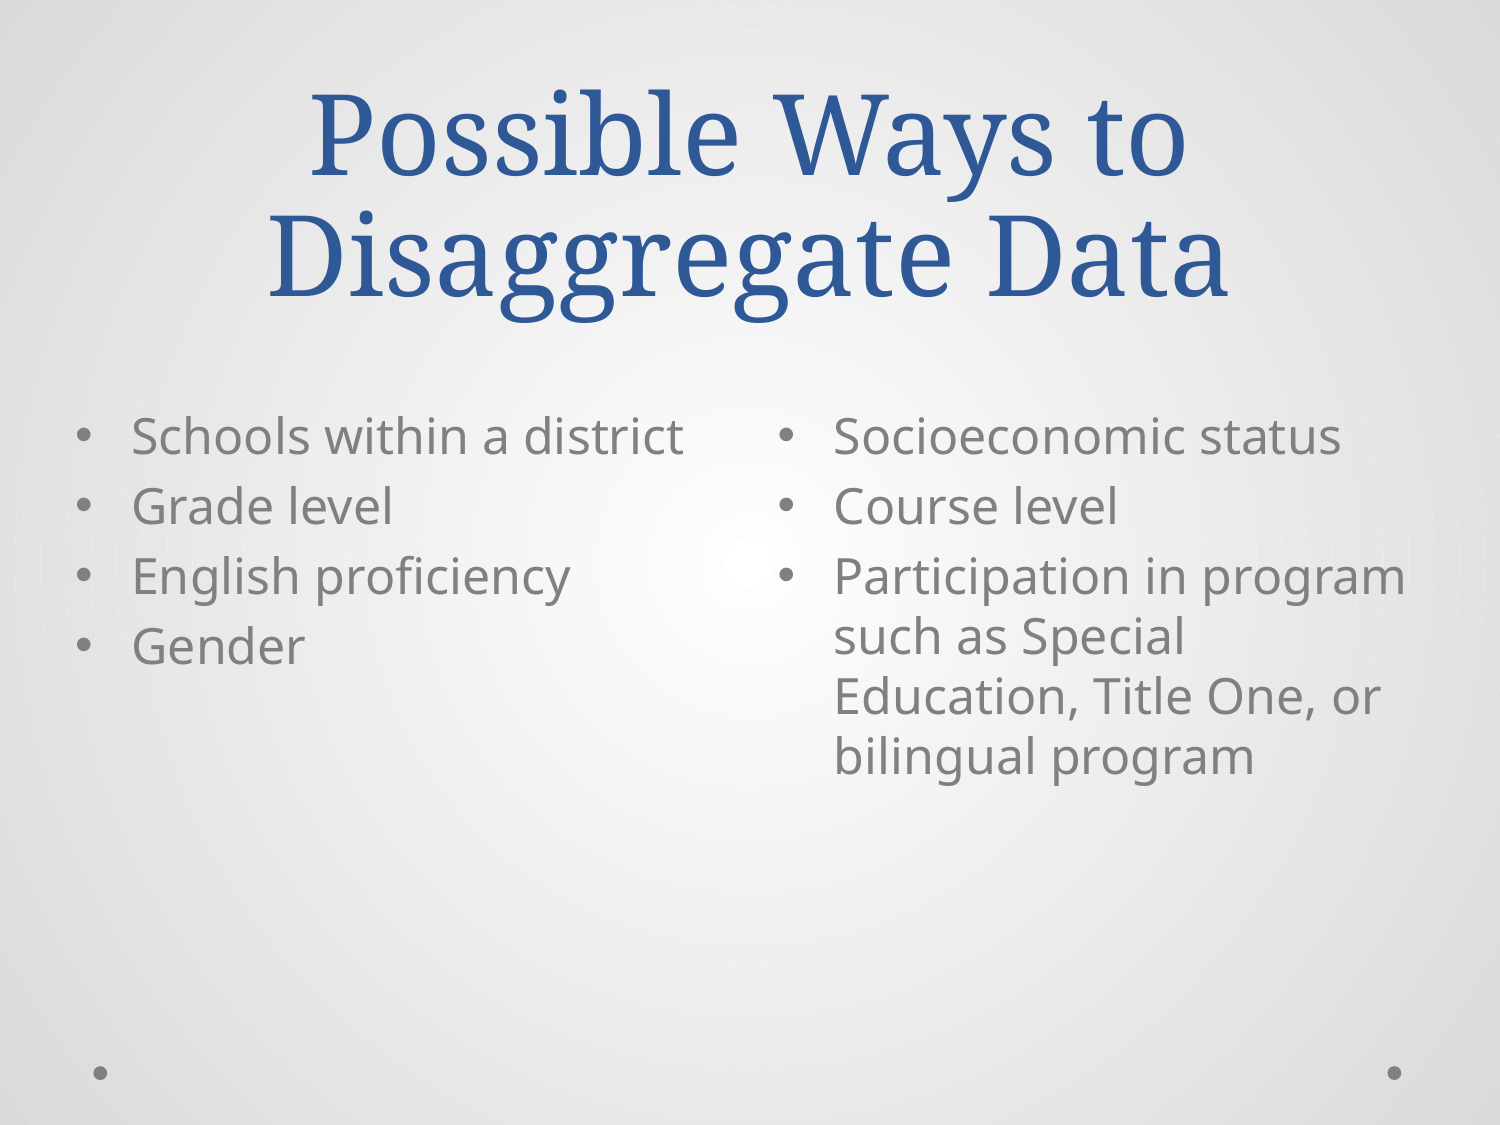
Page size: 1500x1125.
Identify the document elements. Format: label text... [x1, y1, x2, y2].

list Socioeconomic status Course level Participation in program such as Special Education, Title One, or bilingual program [762, 397, 1425, 1005]
title Possible Ways to Disaggregate Data [75, 63, 1425, 327]
list Schools within a district Grade level English proficiency Gender [60, 397, 723, 1005]
